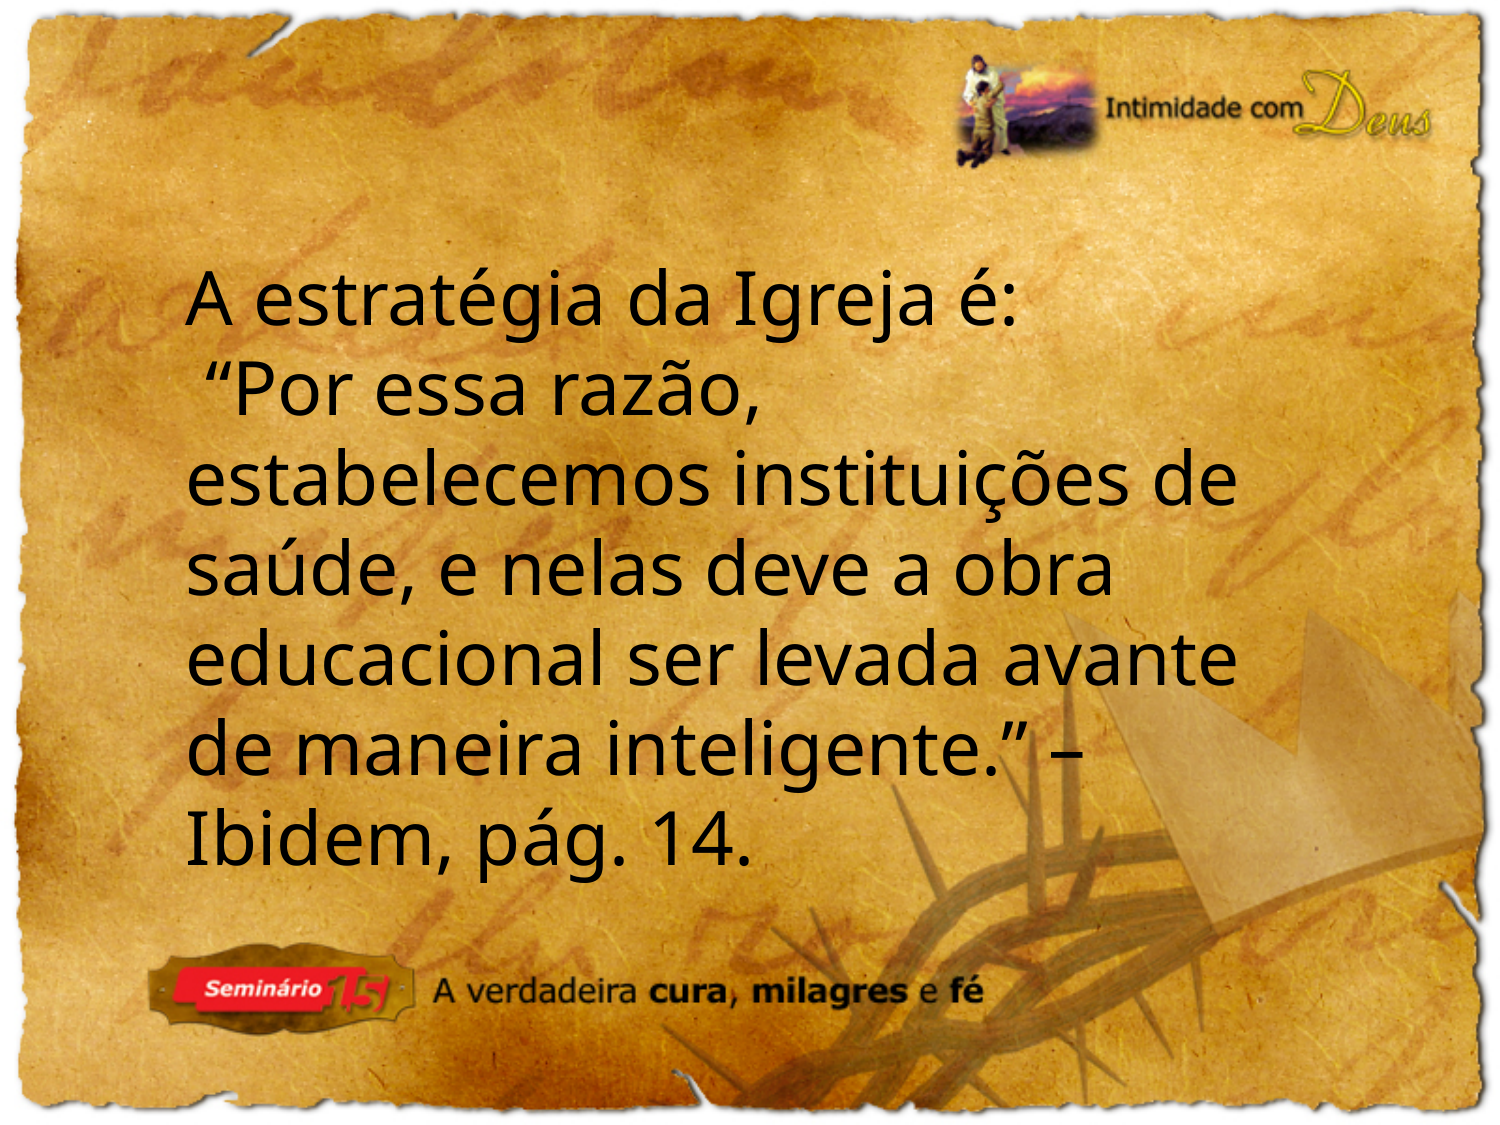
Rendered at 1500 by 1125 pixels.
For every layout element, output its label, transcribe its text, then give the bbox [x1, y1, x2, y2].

text_box A estratégia da Igreja é: “Por essa razão, estabelecemos instituições de saúde, e nelas deve a obra educacional ser levada avante de maneira inteligente.” – Ibidem, pág. 14. [171, 243, 1317, 889]
picture [0, 0, 1500, 1125]
